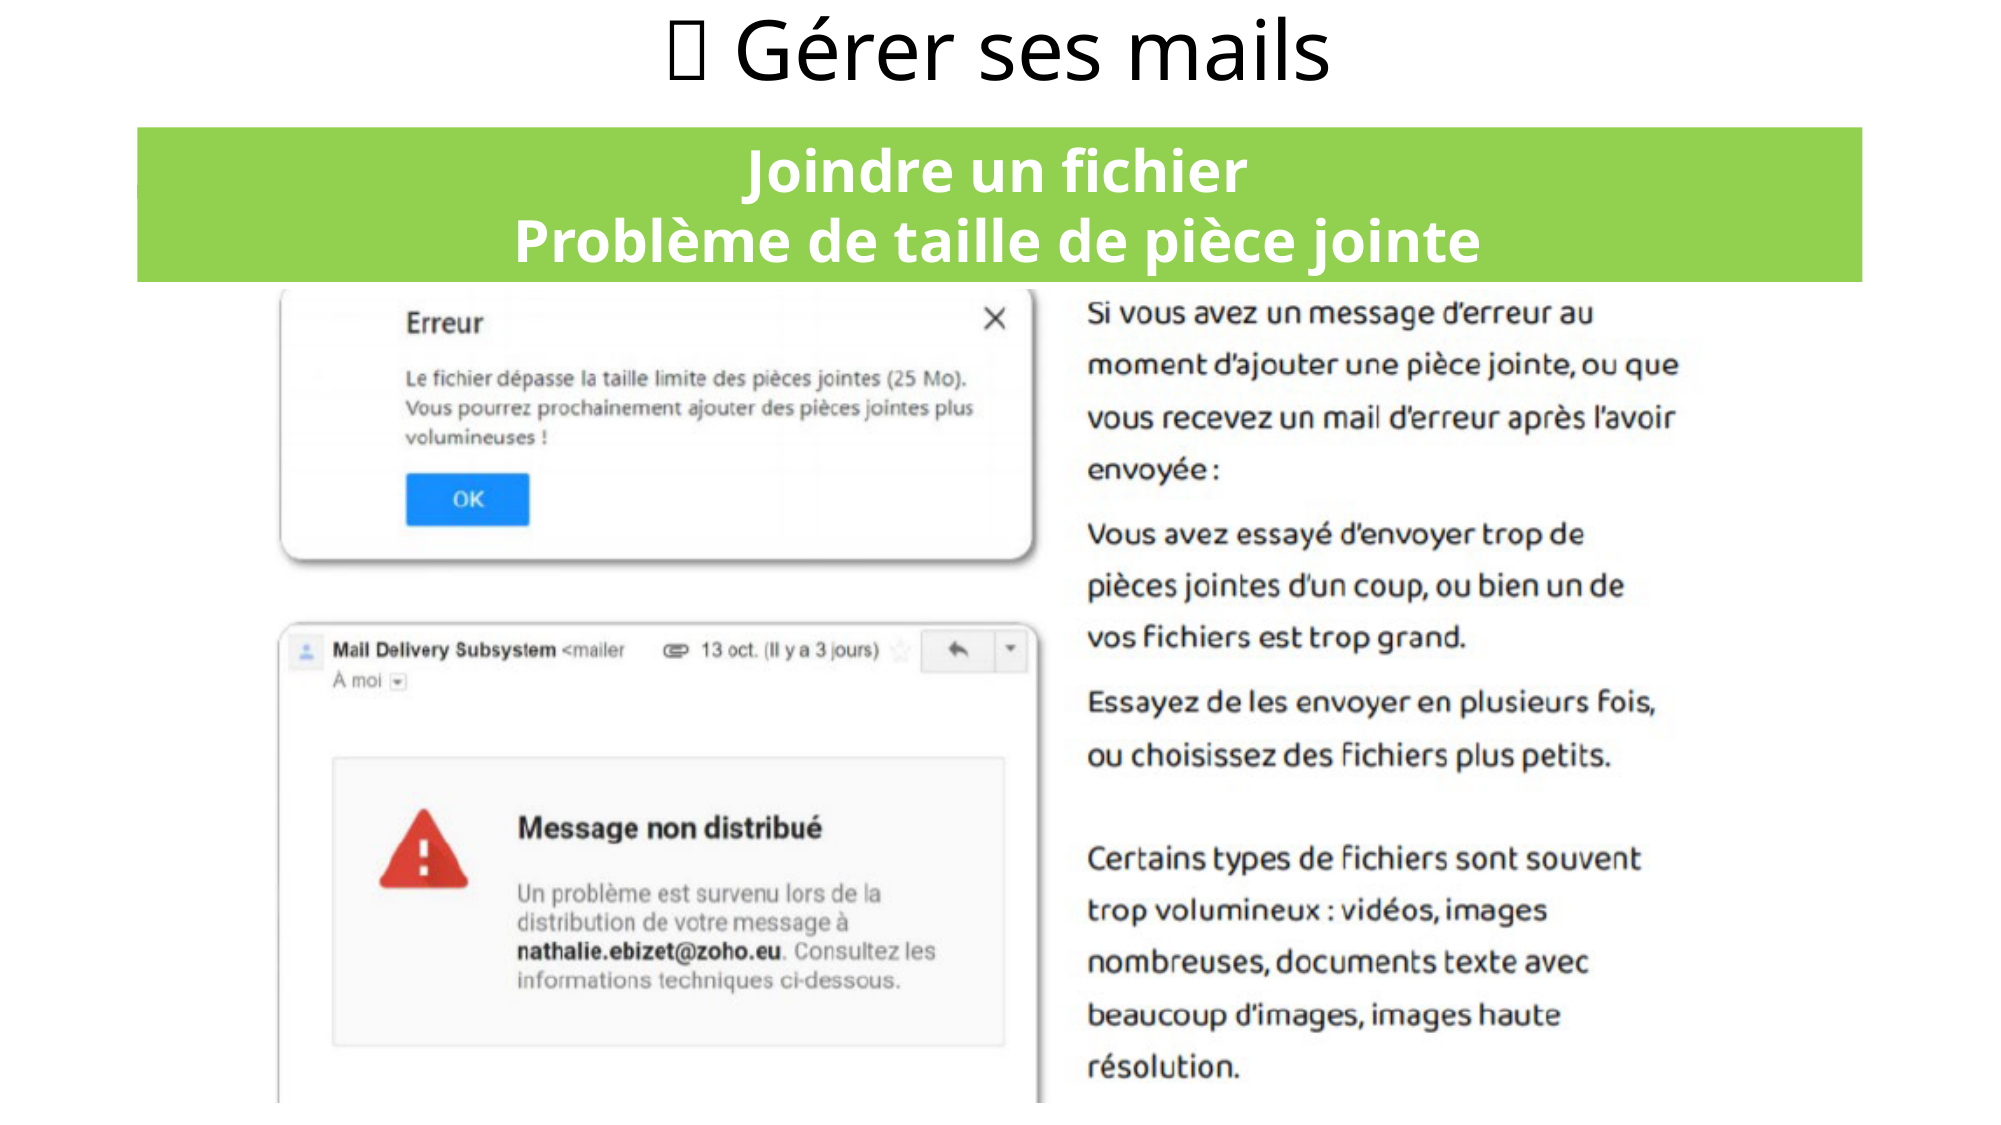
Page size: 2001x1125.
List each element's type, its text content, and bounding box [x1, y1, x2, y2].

text_box Joindre un fichier Problème de taille de pièce jointe [137, 127, 1863, 191]
text_box Joindre un fichier Problème de taille de pièce jointe [137, 192, 1863, 282]
picture [274, 289, 1768, 1103]
title 📩 Gérer ses mails [137, 40, 1863, 127]
